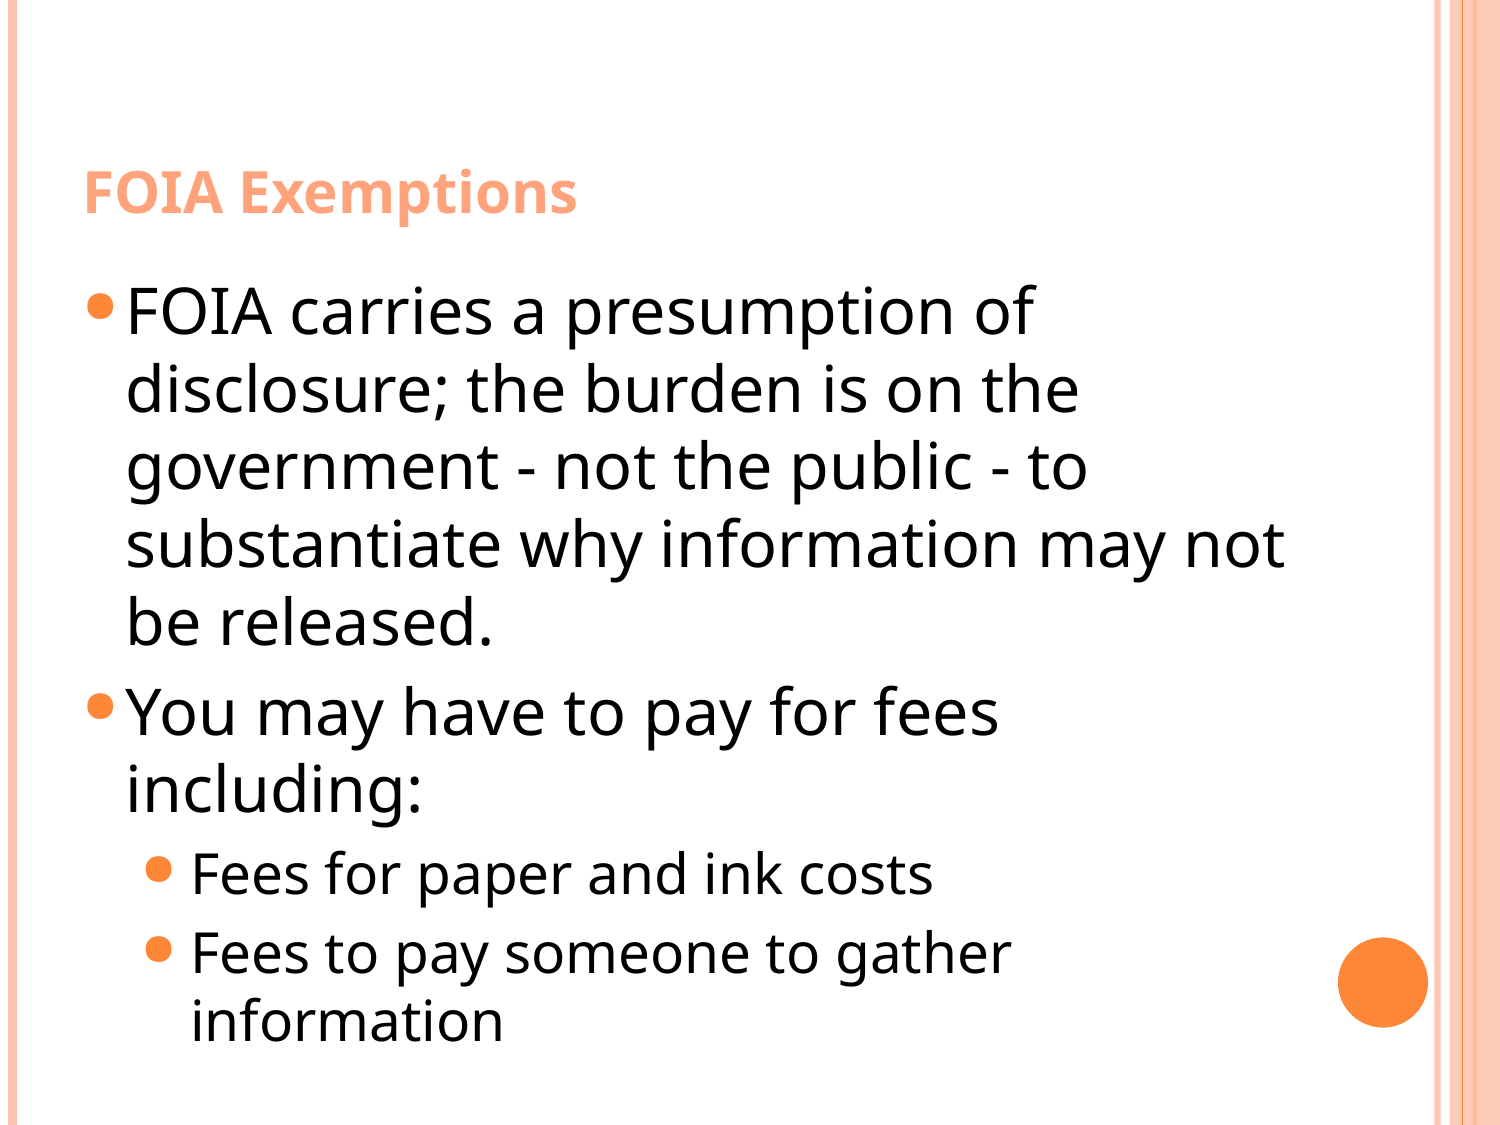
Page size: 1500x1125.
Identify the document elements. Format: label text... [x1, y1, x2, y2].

title FOIA Exemptions [74, 44, 1301, 234]
list FOIA carries a presumption of disclosure; the burden is on the government - not the public - to substantiate why information may not be released. You may have to pay for fees including: Fees for paper and ink costs Fees to pay someone to gather information [74, 261, 1301, 1063]
